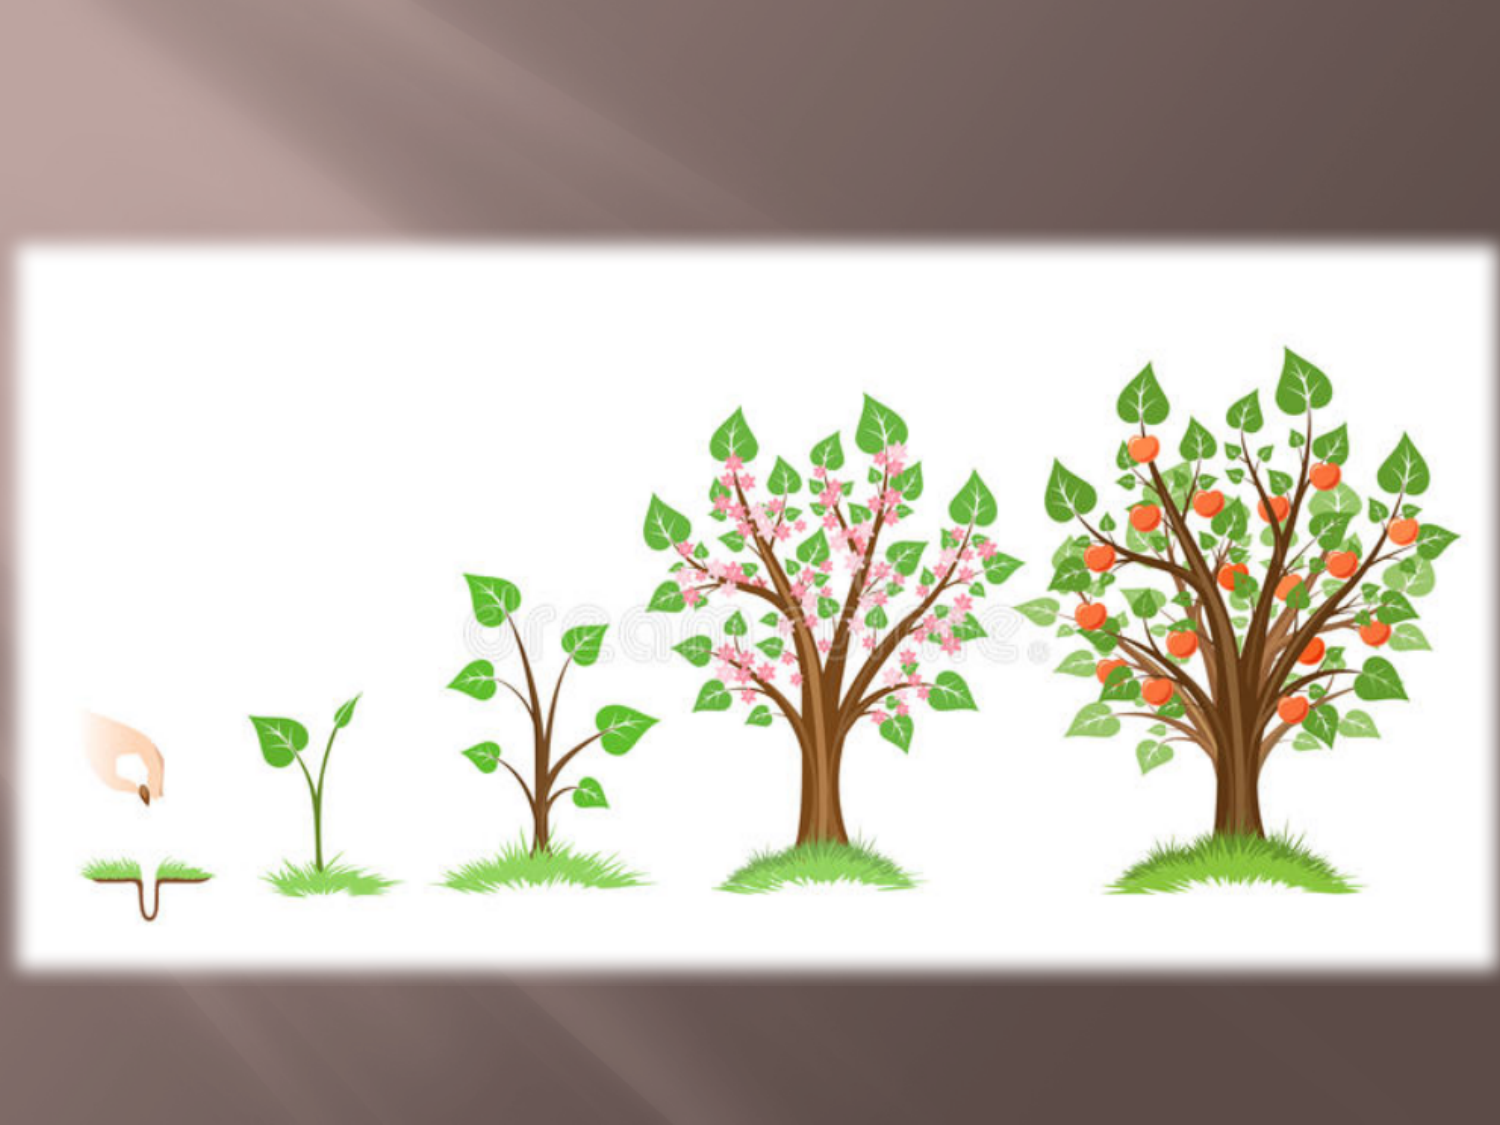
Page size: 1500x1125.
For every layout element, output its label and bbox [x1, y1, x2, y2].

list [0, 228, 1500, 986]
